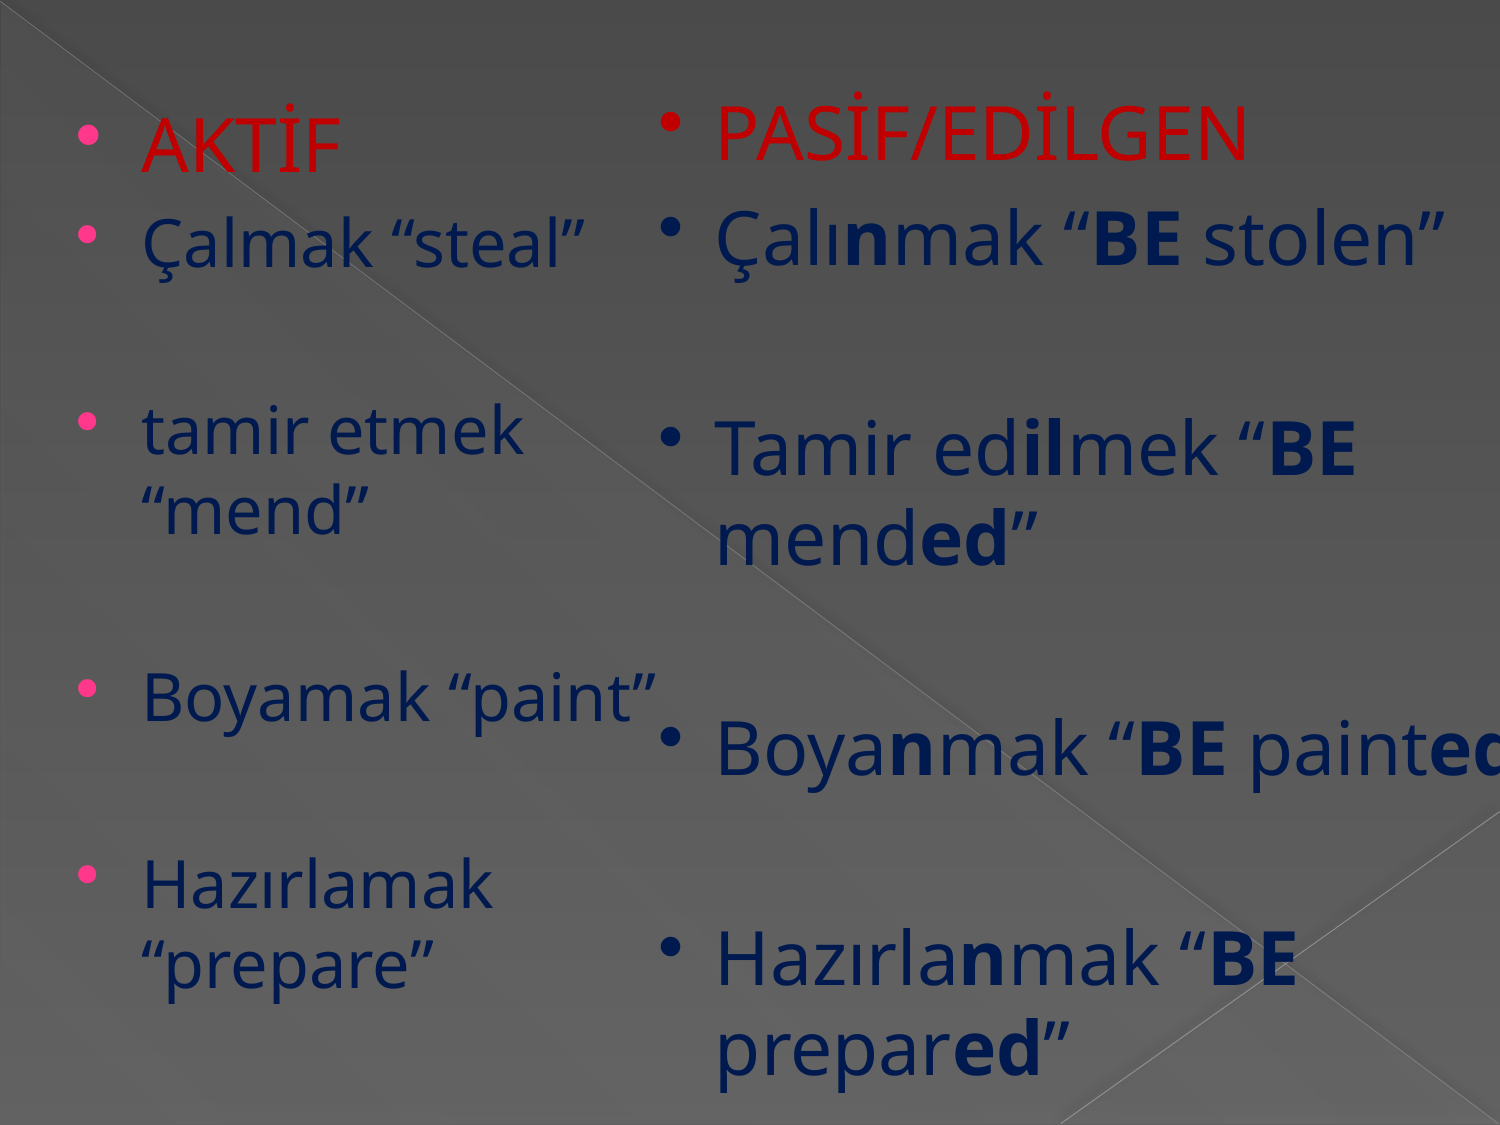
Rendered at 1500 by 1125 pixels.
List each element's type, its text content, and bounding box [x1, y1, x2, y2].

text_box PASİF/EDİLGEN Çalınmak “BE stolen” Tamir edilmek “BE mended” Boyanmak “BE painted” Hazırlanmak “BE prepared” [643, 78, 1500, 892]
text_box AKTİF Çalmak “steal” tamir etmek “mend” Boyamak “paint” Hazırlamak “prepare” [53, 89, 680, 1012]
